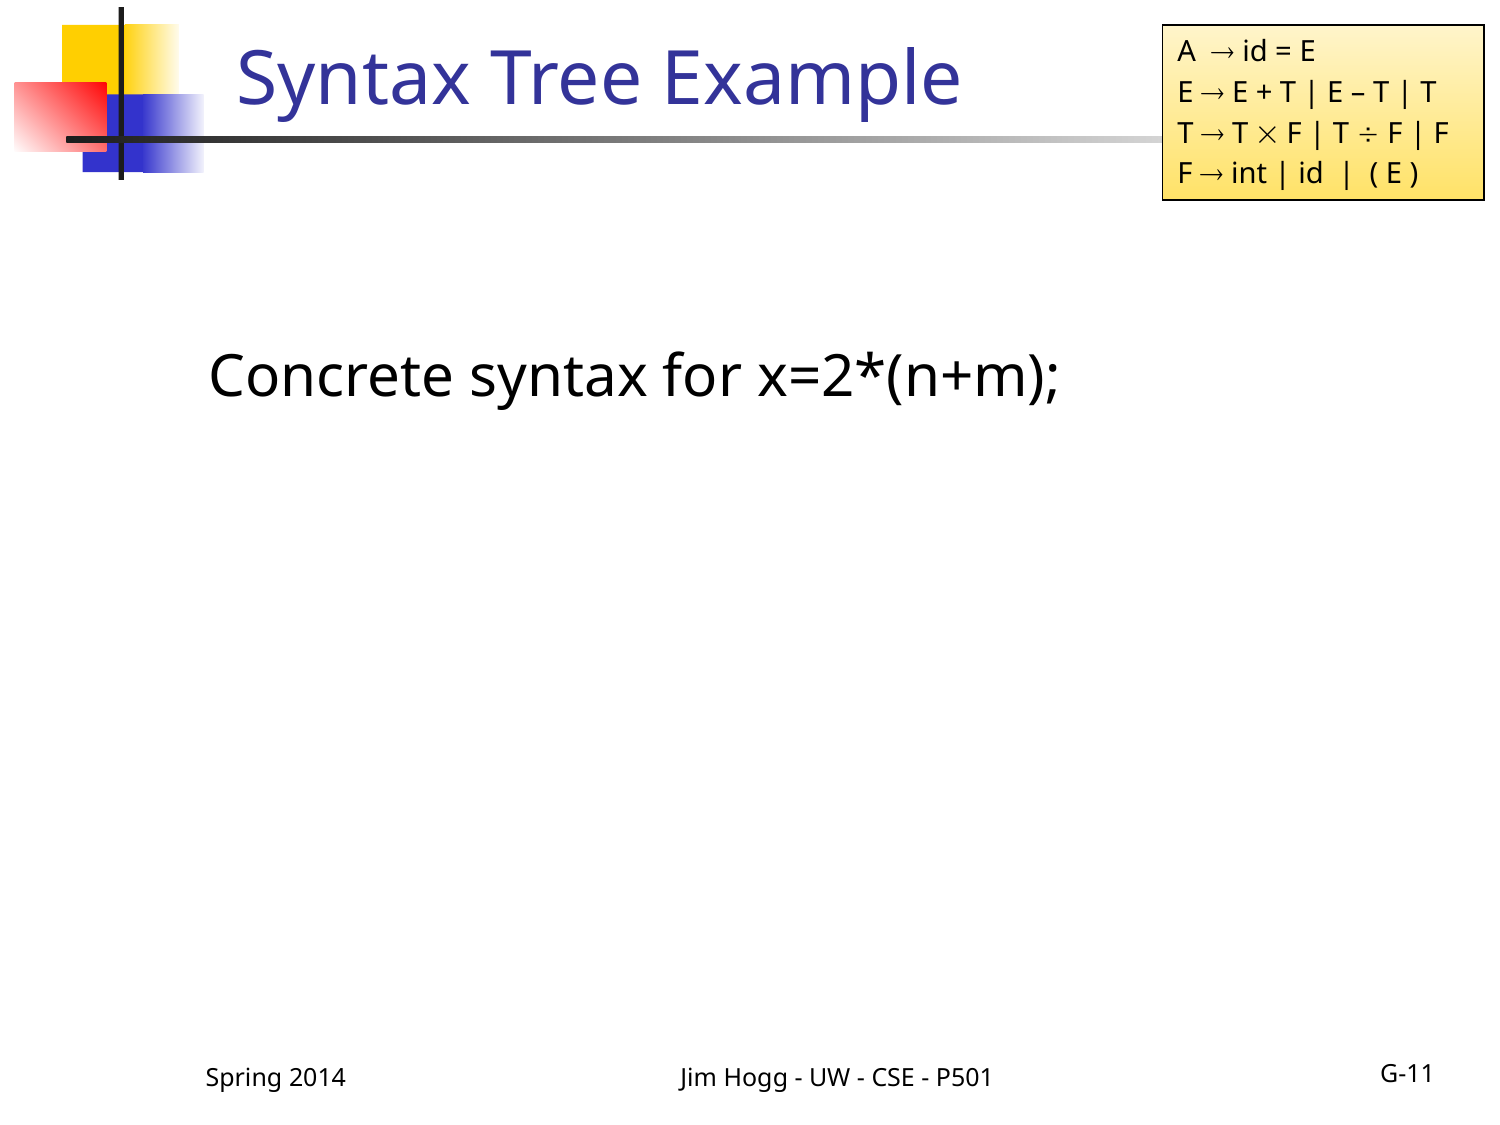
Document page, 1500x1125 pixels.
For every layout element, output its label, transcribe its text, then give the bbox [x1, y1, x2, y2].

title Syntax Tree Example [221, 24, 1162, 128]
footer Jim Hogg - UW - CSE - P501 [599, 1062, 1076, 1100]
text_box A  id = E E  E + T | E – T | T T  T  F | T  F | F F  int | id | ( E ) [1162, 24, 1484, 200]
list Concrete syntax for x=2*(n+m); [193, 331, 1450, 1006]
slide_number Spring 2014 [190, 1062, 504, 1100]
slide_number G-11 [1137, 1062, 1451, 1100]
